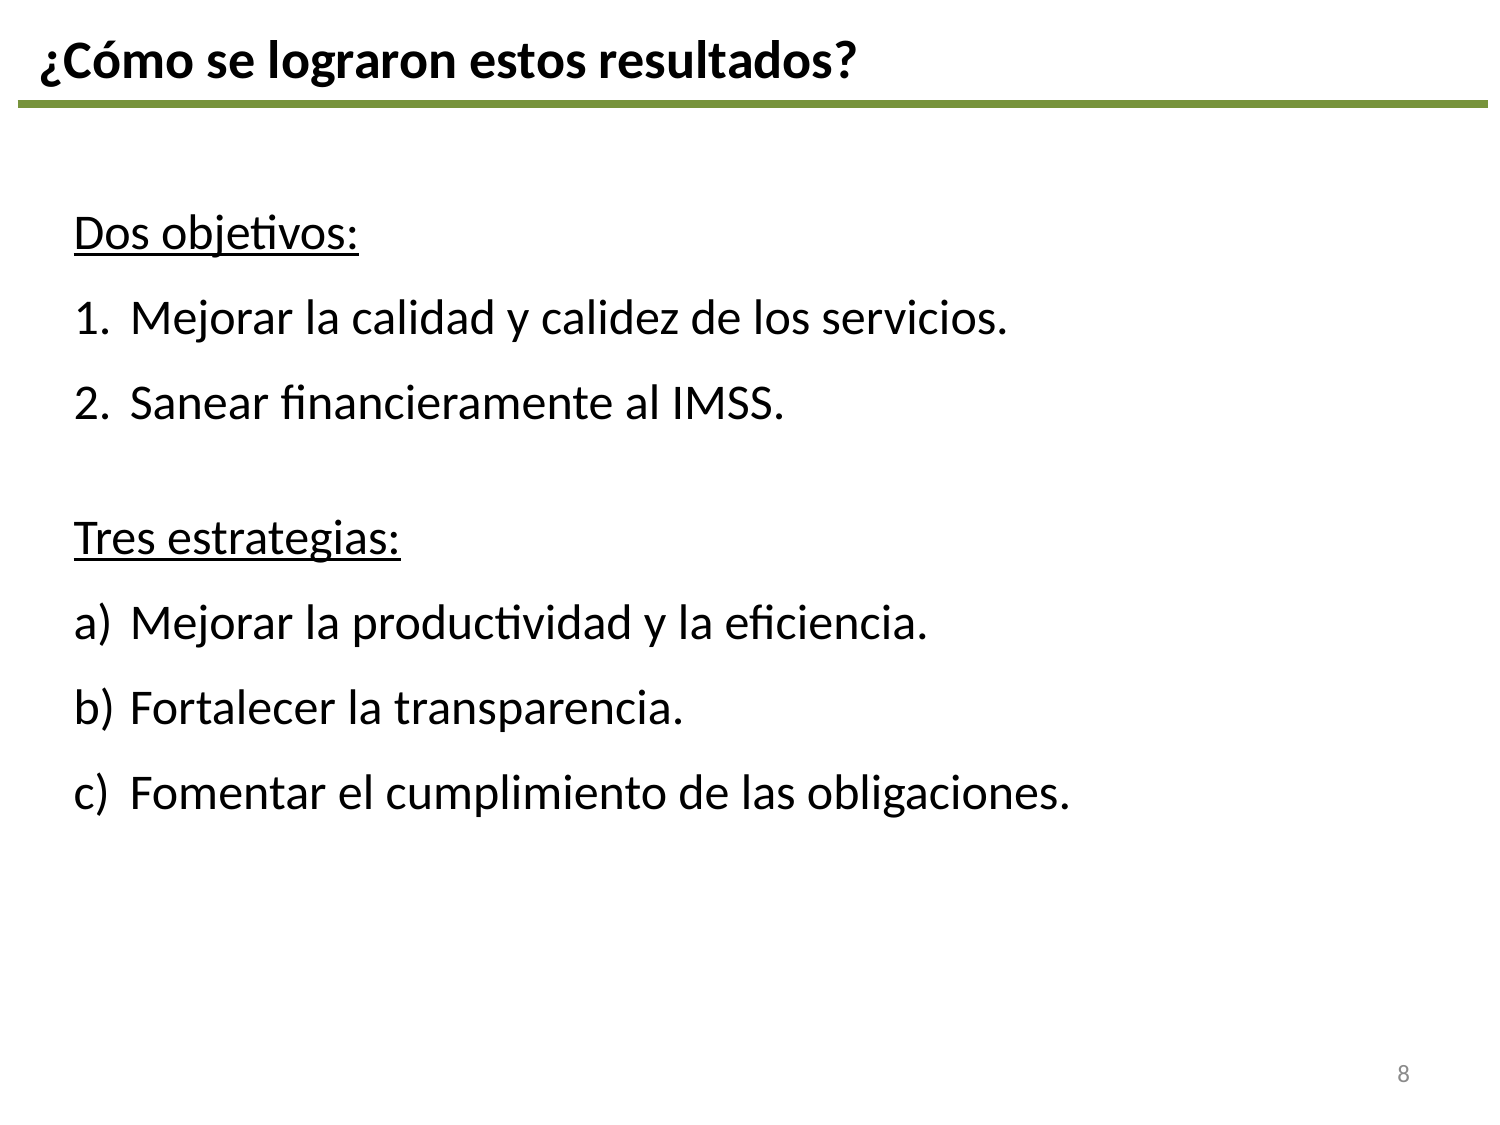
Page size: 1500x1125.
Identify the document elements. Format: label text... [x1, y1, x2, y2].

text_box ¿Cómo se lograron estos resultados? [24, 17, 1400, 96]
slide_number 8 [1074, 1042, 1425, 1103]
text_box Dos objetivos: Mejorar la calidad y calidez de los servicios. Sanear financieramente al IMSS. Tres estrategias: Mejorar la productividad y la eficiencia. Fortalecer la transparencia. Fomentar el cumplimiento de las obligaciones. [58, 144, 1424, 827]
